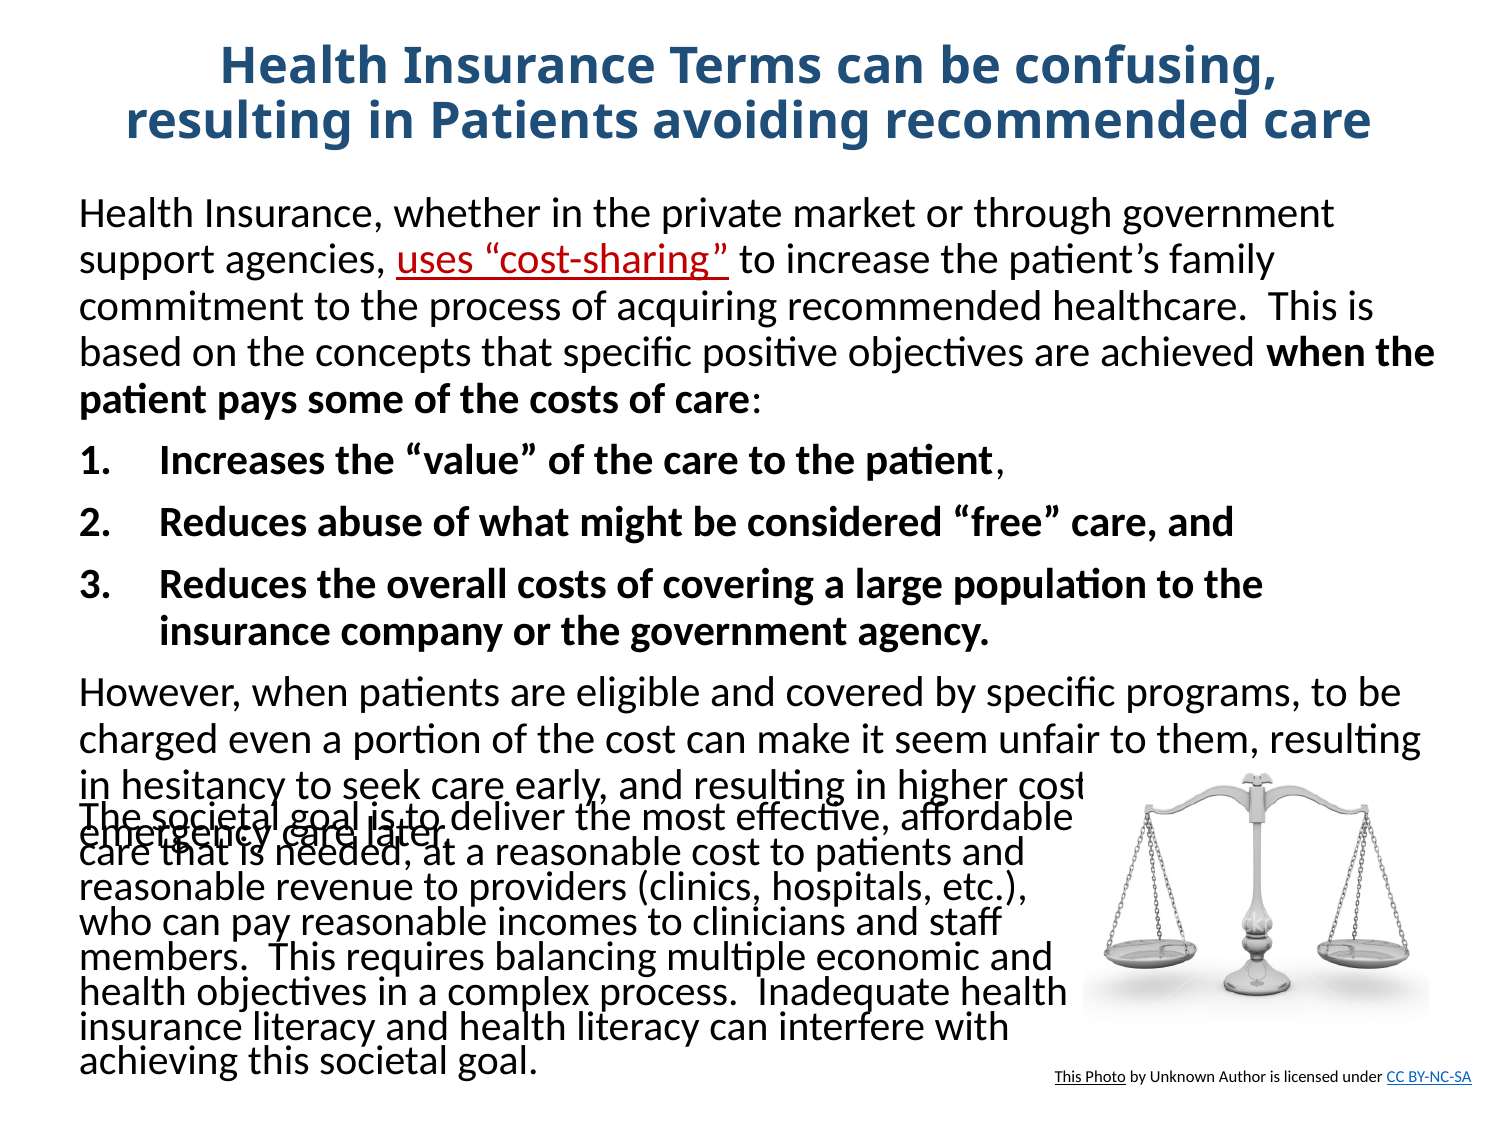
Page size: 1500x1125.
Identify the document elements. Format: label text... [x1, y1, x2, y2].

picture [1083, 763, 1429, 1023]
list Health Insurance, whether in the private market or through government support agencies, uses “cost-sharing” to increase the patient’s family commitment to the process of acquiring recommended healthcare. This is based on the concepts that specific positive objectives are achieved when the patient pays some of the costs of care: Increases the “value” of the care to the patient, Reduces abuse of what might be considered “free” care, and Reduces the overall costs of covering a large population to the insurance company or the government agency. However, when patients are eligible and covered by specific programs, to be charged even a portion of the cost can make it seem unfair to them, resulting in hesitancy to seek care early, and resulting in higher cost acute or emergency care later. [63, 182, 1459, 864]
text_box This Photo by Unknown Author is licensed under CC BY-NC-SA [1039, 1058, 1500, 1094]
title Health Insurance Terms can be confusing, resulting in Patients avoiding recommended care [103, 29, 1397, 160]
text_box The societal goal is to deliver the most effective, affordable care that is needed, at a reasonable cost to patients and reasonable revenue to providers (clinics, hospitals, etc.), who can pay reasonable incomes to clinicians and staff members. This requires balancing multiple economic and health objectives in a complex process. Inadequate health insurance literacy and health literacy can interfere with achieving this societal goal. [63, 794, 1108, 1090]
